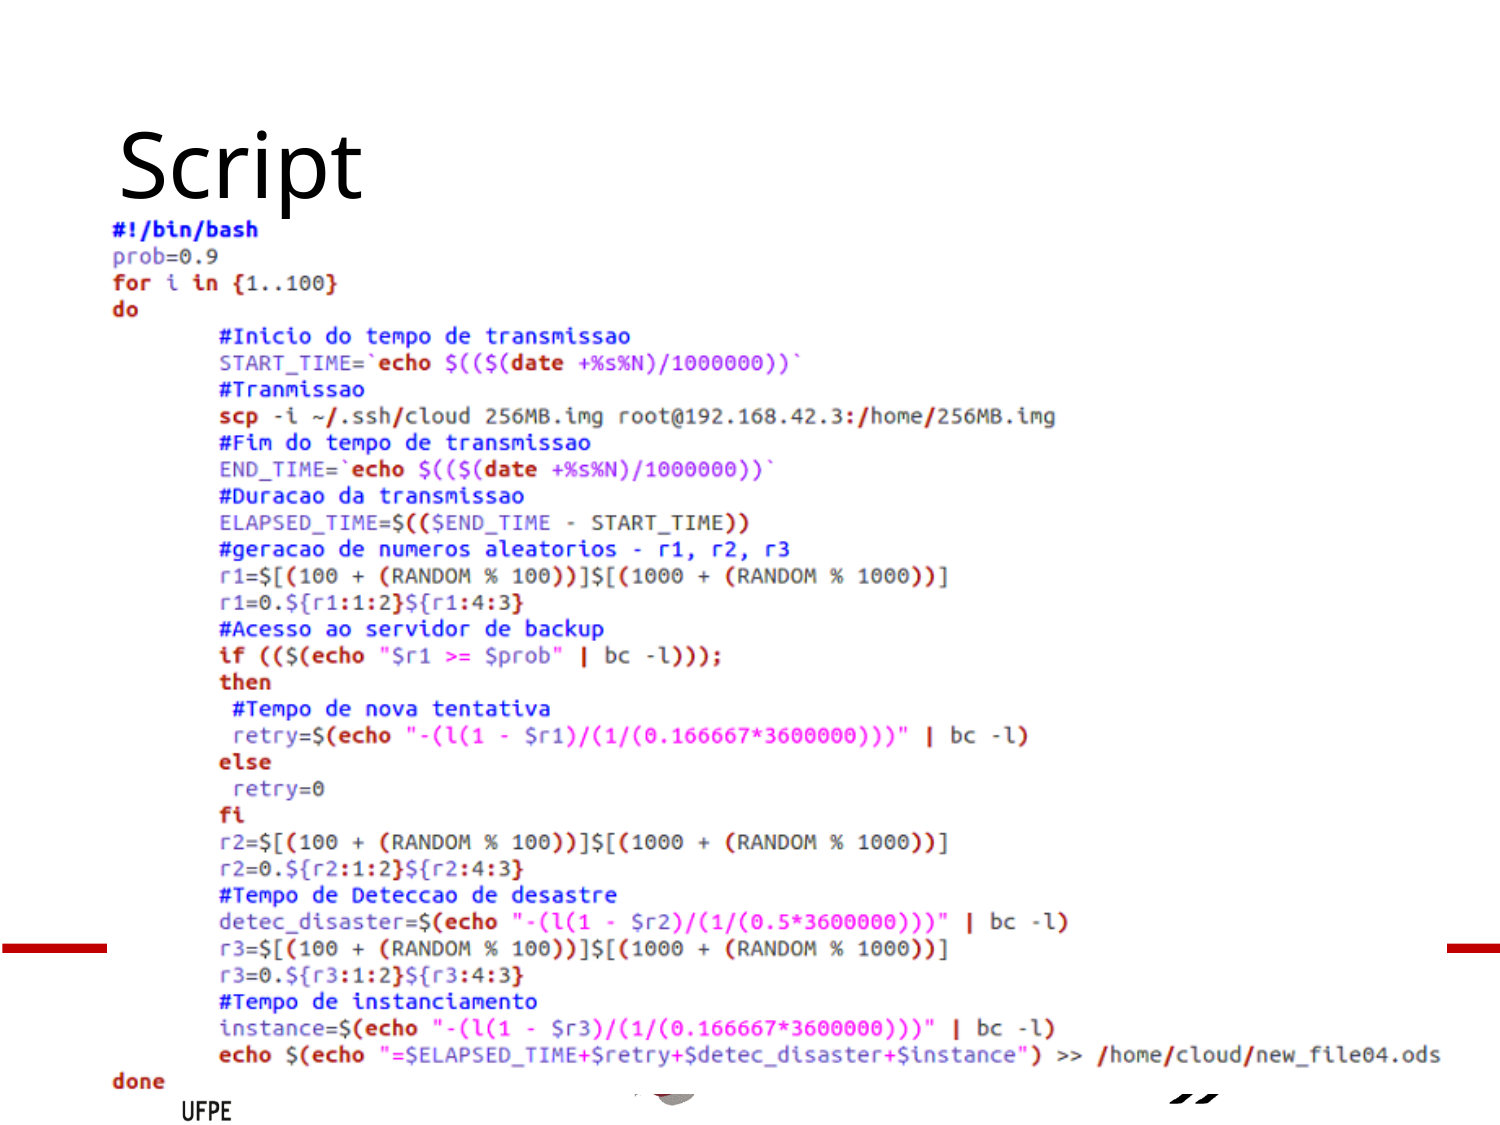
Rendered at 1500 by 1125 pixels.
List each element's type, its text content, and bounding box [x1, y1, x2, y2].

picture [106, 219, 1447, 1125]
title Script [103, 59, 1397, 278]
